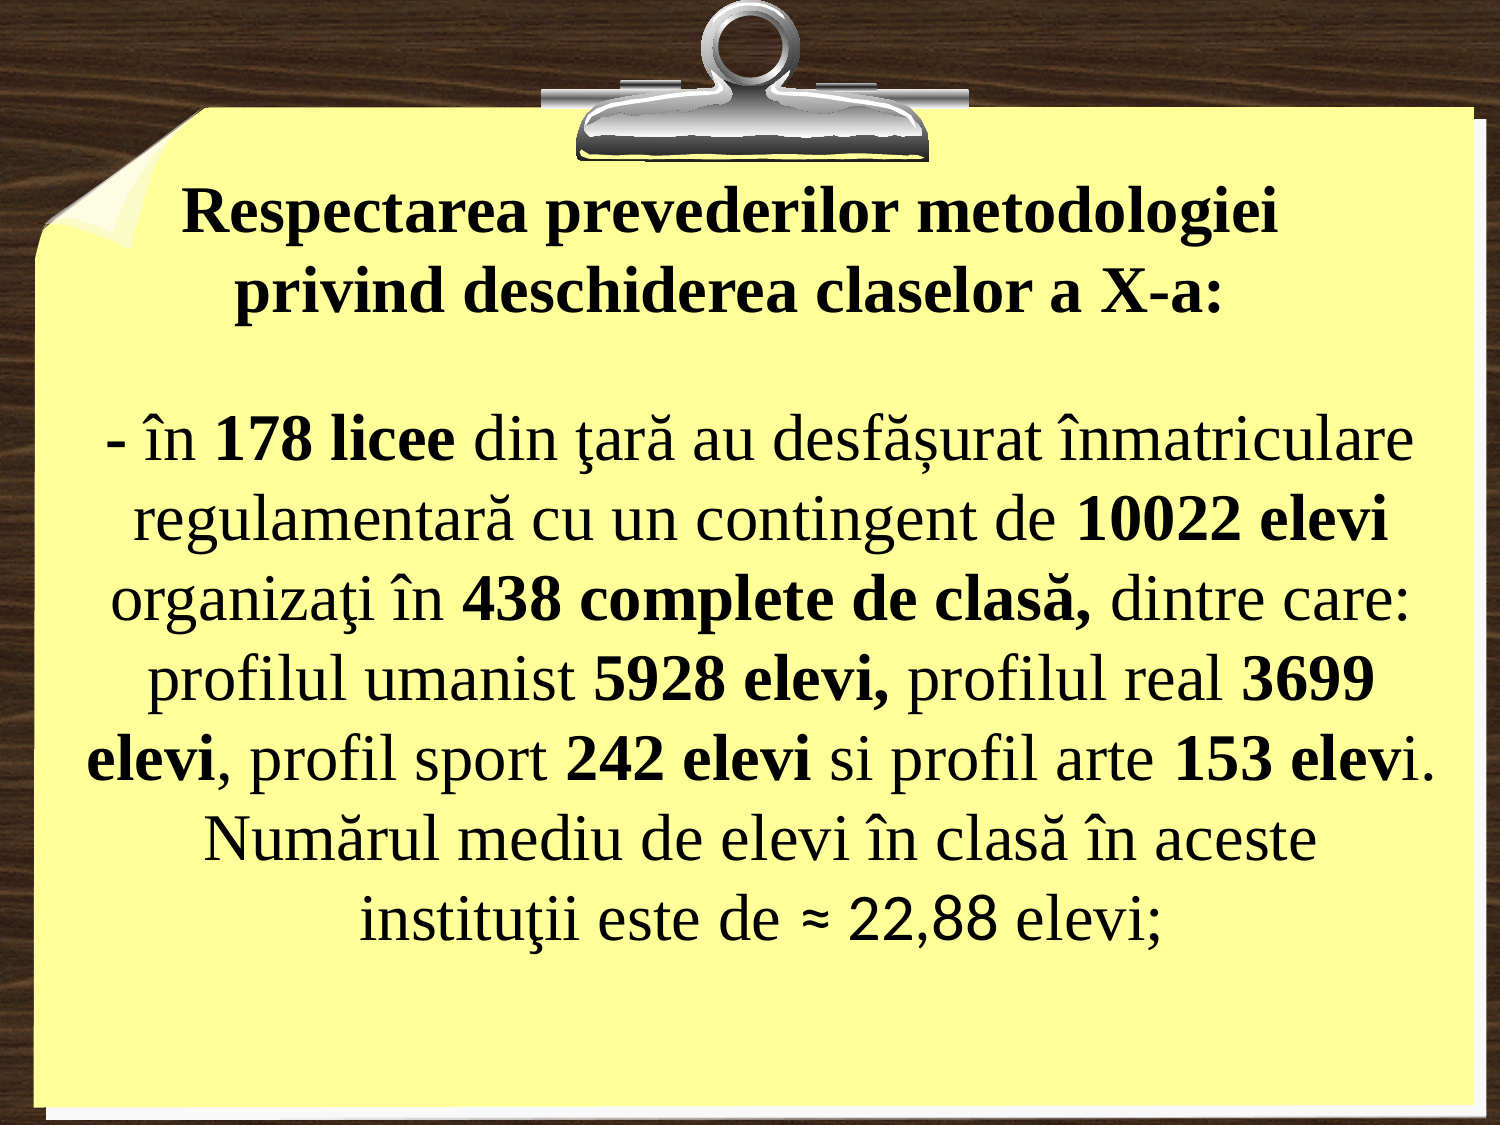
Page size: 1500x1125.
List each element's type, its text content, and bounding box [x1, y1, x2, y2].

subtitle - în 178 licee din ţară au desfășurat înmatriculare regulamentară cu un contingent de 10022 elevi organizaţi în 438 complete de clasă, dintre care: profilul umanist 5928 elevi, profilul real 3699 elevi, profil sport 242 elevi si profil arte 153 elevi. Numărul mediu de elevi în clasă în aceste instituţii este de ≈ 22,88 elevi; [69, 292, 1454, 926]
title Respectarea prevederilor metodologiei privind deschiderea claselor a X-a: [93, 175, 1370, 292]
picture [718, 15, 783, 78]
picture [0, 0, 1500, 1125]
